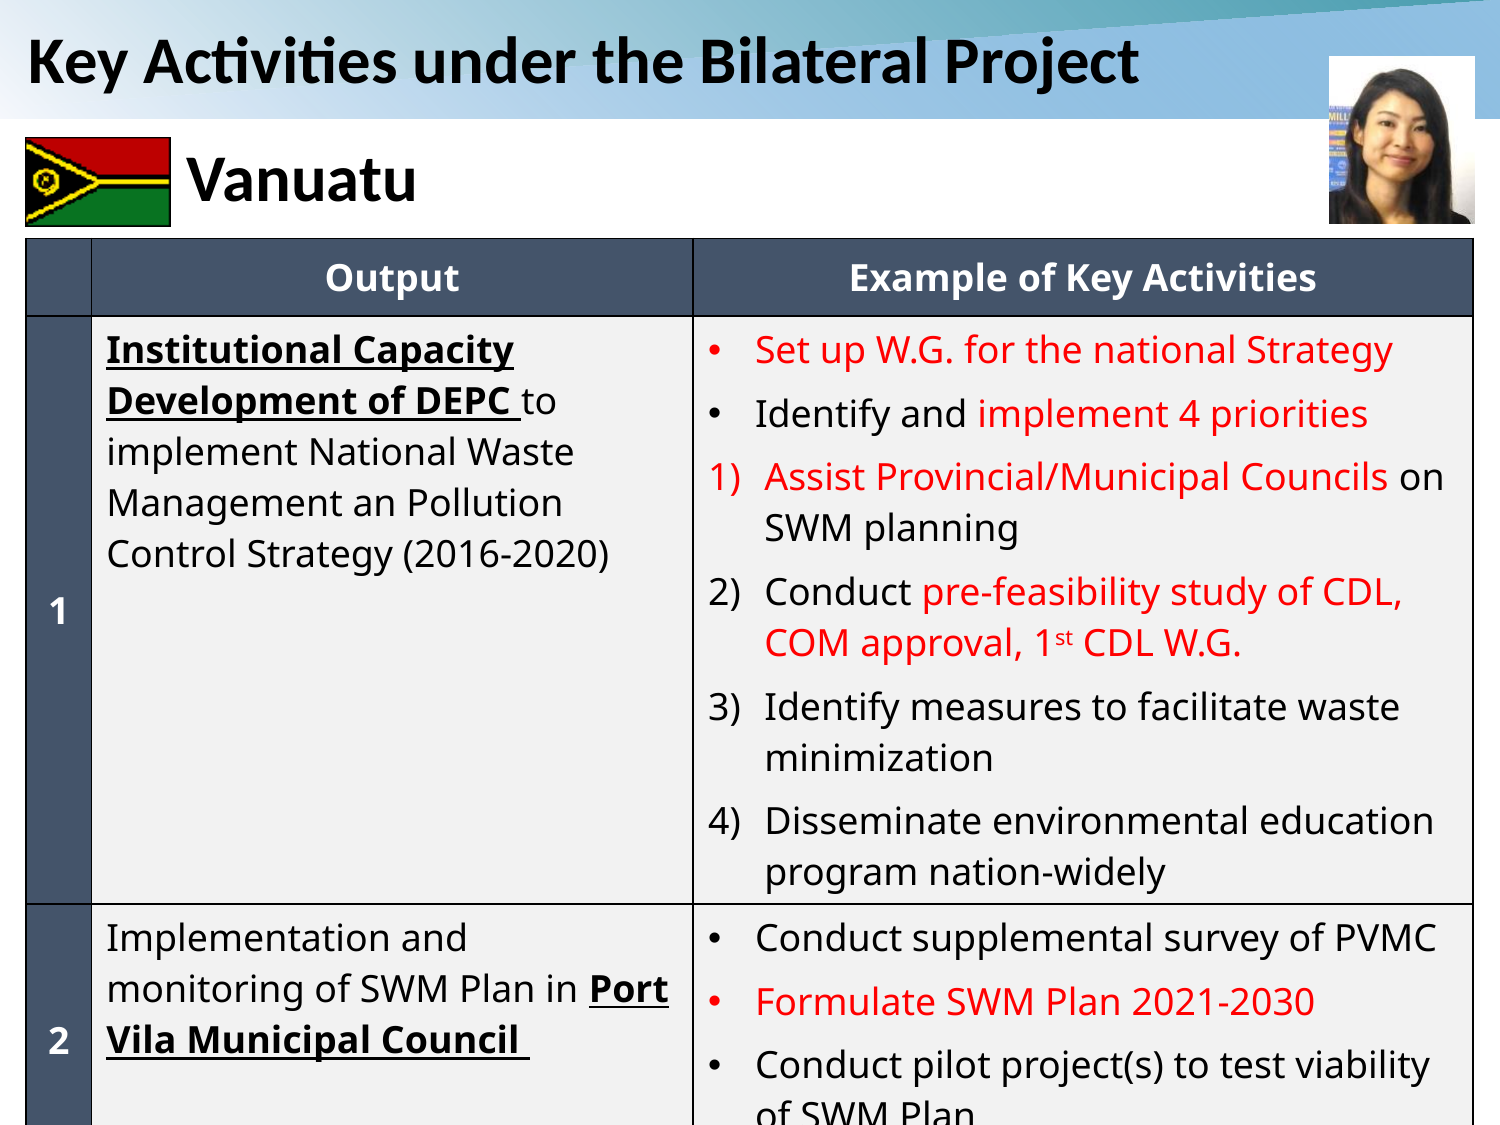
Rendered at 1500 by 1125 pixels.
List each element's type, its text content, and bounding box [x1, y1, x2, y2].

table_cell 1 [27, 317, 91, 903]
table_cell Institutional Capacity Development of DEPC to implement National Waste Management an Pollution Control Strategy (2016-2020) [92, 317, 692, 903]
picture [1329, 56, 1475, 224]
table_cell Set up W.G. for the national Strategy Identify and implement 4 priorities Assist Provincial/Municipal Councils on SWM planning Conduct pre-feasibility study of CDL, COM approval, 1st CDL W.G. Identify measures to facilitate waste minimization Disseminate environmental education program nation-widely [694, 317, 1472, 903]
picture [25, 137, 171, 227]
table_cell 2 [27, 905, 91, 1125]
table_header Output [92, 239, 692, 315]
table_header Example of Key Activities [694, 239, 1472, 315]
table_cell Implementation and monitoring of SWM Plan in Port Vila Municipal Council [92, 905, 692, 1125]
table_header [27, 239, 91, 315]
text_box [0, 0, 1500, 119]
text_box Vanuatu [171, 127, 1304, 223]
table_cell Conduct supplemental survey of PVMC Formulate SWM Plan 2021-2030 Conduct pilot project(s) to test viability of SWM Plan [694, 905, 1472, 1125]
